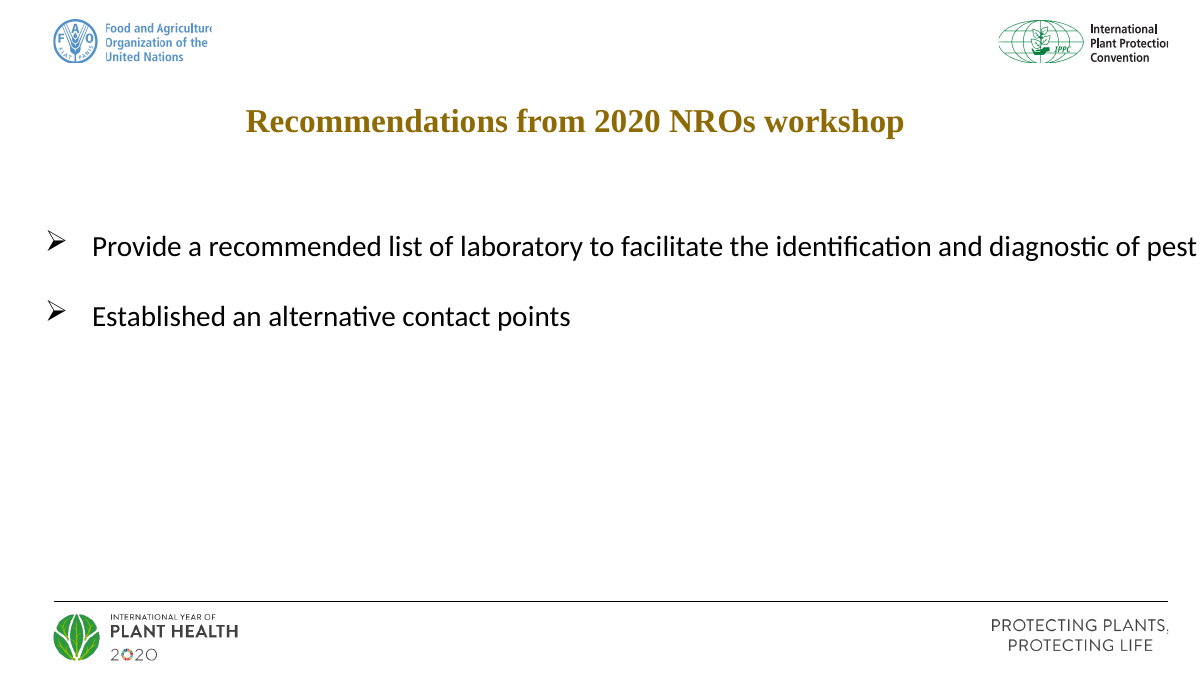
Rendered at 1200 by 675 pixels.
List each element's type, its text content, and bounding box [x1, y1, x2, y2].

text_box Recommendations from 2020 NROs workshop [230, 91, 960, 147]
picture [33, 591, 250, 675]
text_box Provide a recommended list of laboratory to facilitate the identification and diagnostic of pest Established an alternative contact points [30, 219, 1200, 375]
